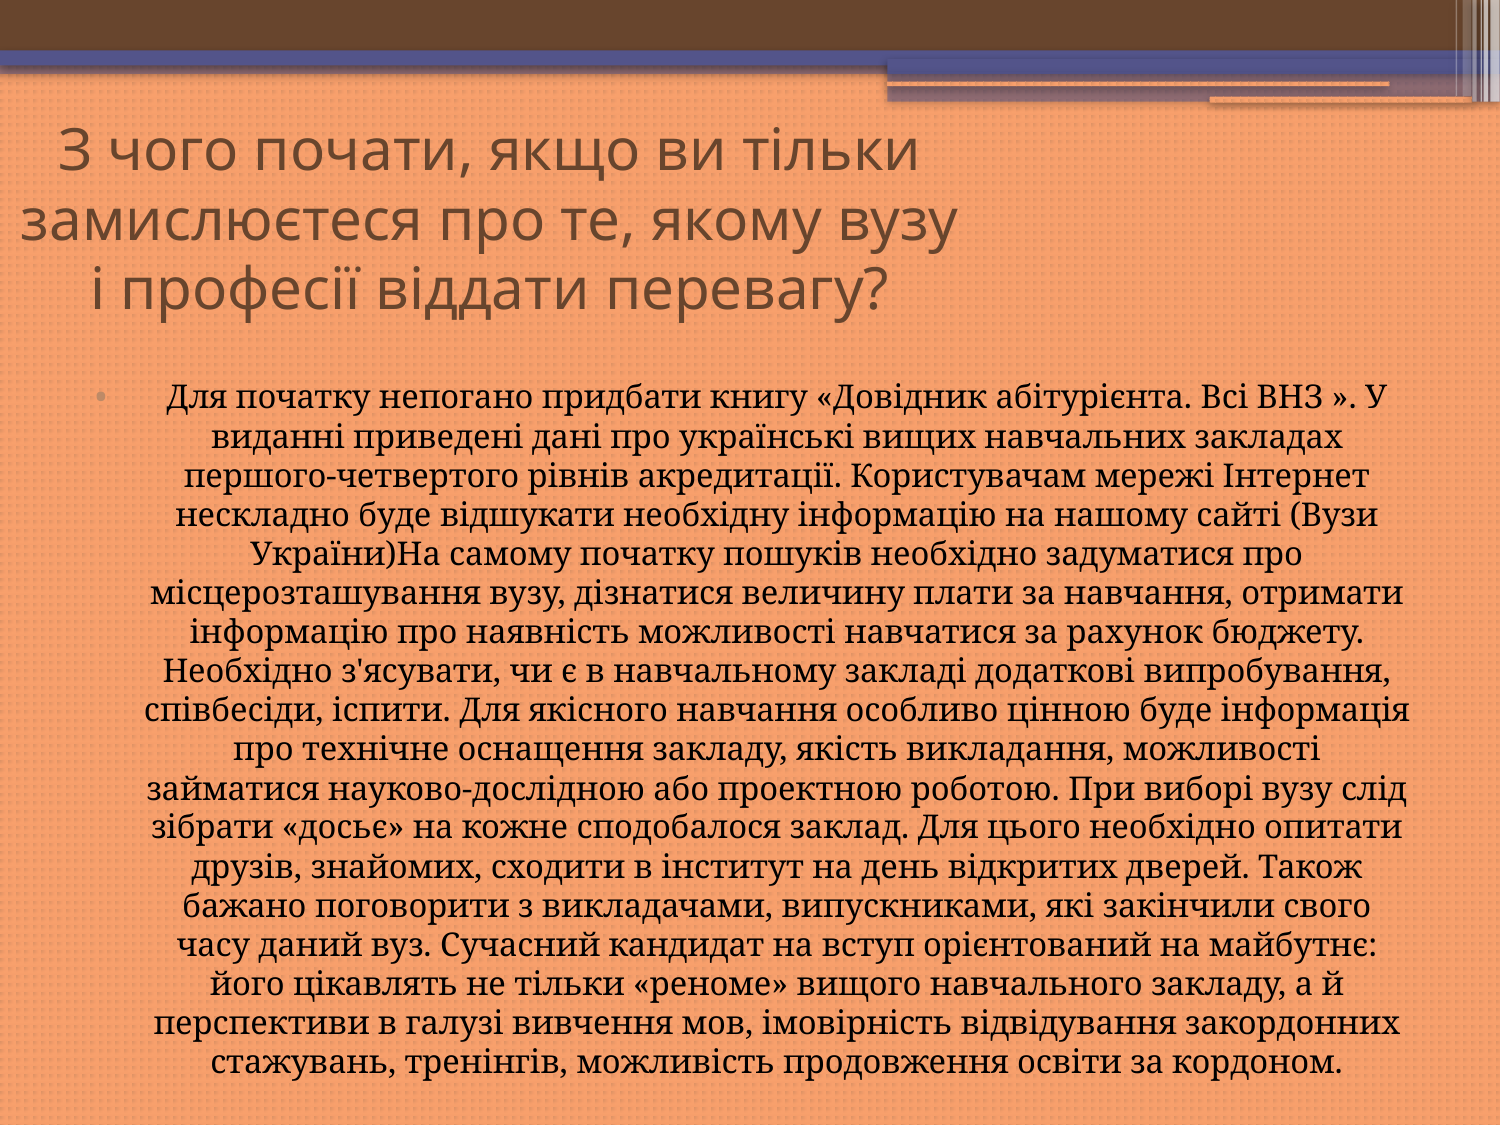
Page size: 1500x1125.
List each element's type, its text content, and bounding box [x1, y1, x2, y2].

title З чого почати, якщо ви тільки замислюєтеся про те, якому вузу і професії віддати перевагу? [0, 70, 980, 364]
list Для початку непогано придбати книгу «Довідник абітурієнта. Всі ВНЗ ». У виданні приведені дані про українські вищих навчальних закладах першого-четвертого рівнів акредитації. Користувачам мережі Інтернет нескладно буде відшукати необхідну інформацію на нашому сайті (Вузи України)На самому початку пошуків необхідно задуматися про місцерозташування вузу, дізнатися величину плати за навчання, отримати інформацію про наявність можливості навчатися за рахунок бюджету. Необхідно з'ясувати, чи є в навчальному закладі додаткові випробування, співбесіди, іспити. Для якісного навчання особливо цінною буде інформація про технічне оснащення закладу, якість викладання, можливості займатися науково-дослідною або проектною роботою. При виборі вузу слід зібрати «досьє» на кожне сподобалося заклад. Для цього необхідно опитати друзів, знайомих, сходити в інститут на день відкритих дверей. Також бажано поговорити з викладачами, випускниками, які закінчили свого часу даний вуз. Сучасний кандидат на вступ орієнтований на майбутнє: його цікавлять не тільки «реноме» вищого навчального закладу, а й перспективи в галузі вивчення мов, імовірність відвідування закордонних стажувань, тренінгів, можливість продовження освіти за кордоном. [75, 368, 1425, 1125]
